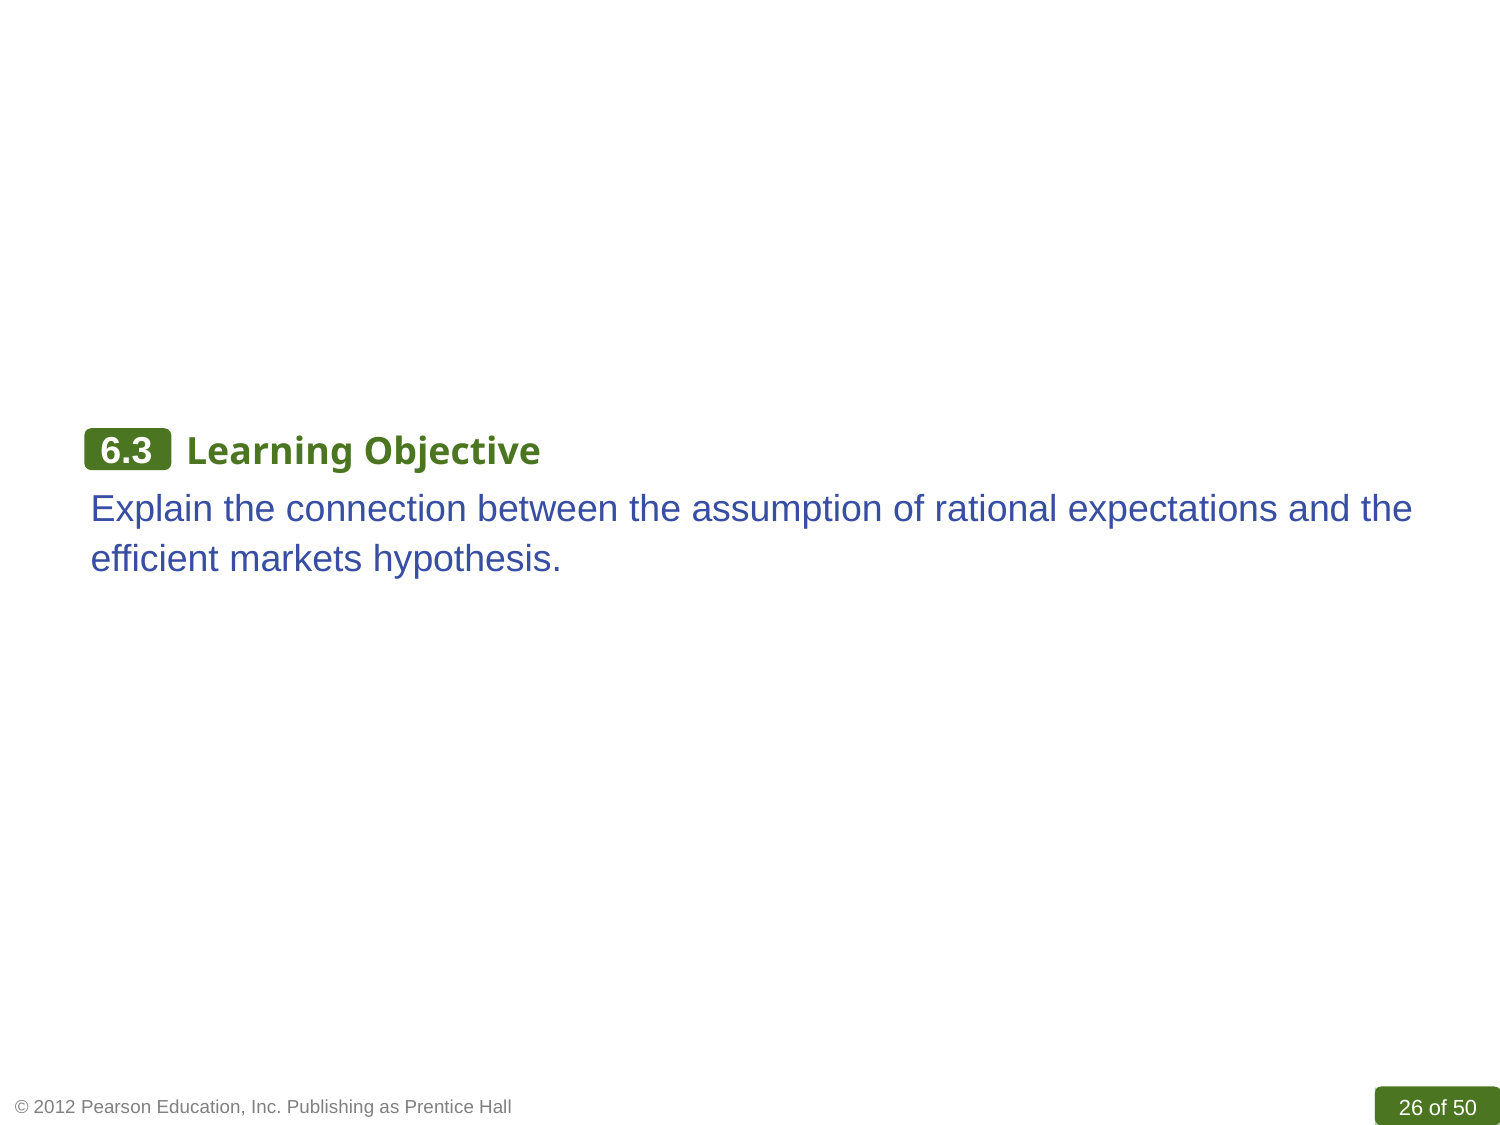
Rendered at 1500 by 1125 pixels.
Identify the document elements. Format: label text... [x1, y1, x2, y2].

text_box Learning Objective [171, 419, 589, 471]
text_box Explain the connection between the assumption of rational expectations and the efficient markets hypothesis. [75, 471, 1500, 587]
text_box 6.3 [70, 419, 171, 479]
